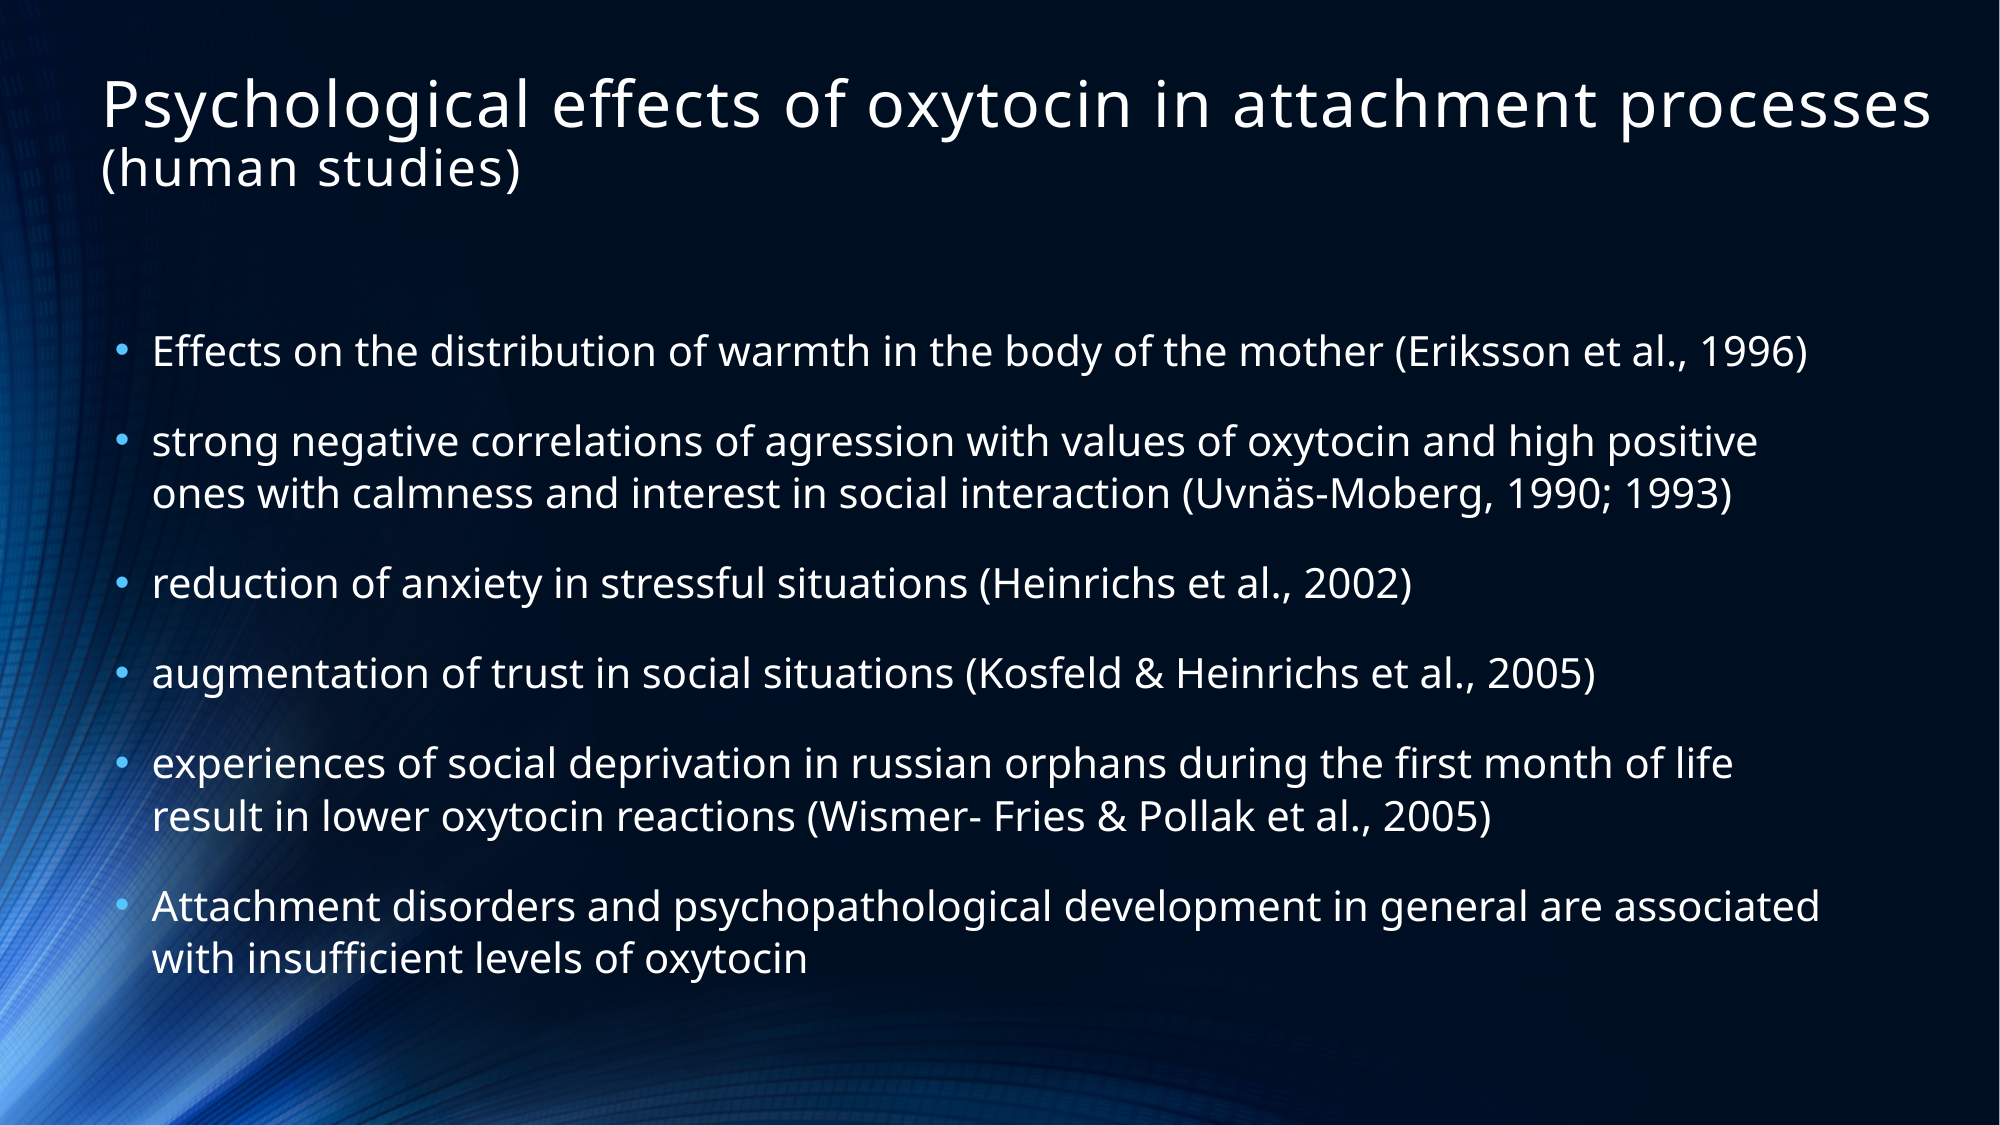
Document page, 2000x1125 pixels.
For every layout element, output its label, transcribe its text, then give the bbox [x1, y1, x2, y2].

picture [0, 0, 2000, 1125]
list Effects on the distribution of warmth in the body of the mother (Eriksson et al., 1996) strong negative correlations of agression with values of oxytocin and high positive ones with calmness and interest in social interaction (Uvnäs-Moberg, 1990; 1993) reduction of anxiety in stressful situations (Heinrichs et al., 2002) augmentation of trust in social situations (Kosfeld & Heinrichs et al., 2005) experiences of social deprivation in russian orphans during the first month of life result in lower oxytocin reactions (Wismer- Fries & Pollak et al., 2005) Attachment disorders and psychopathological development in general are associated with insufficient levels of oxytocin [99, 231, 1867, 1094]
title Psychological effects of oxytocin in attachment processes (human studies) [86, 54, 2000, 205]
